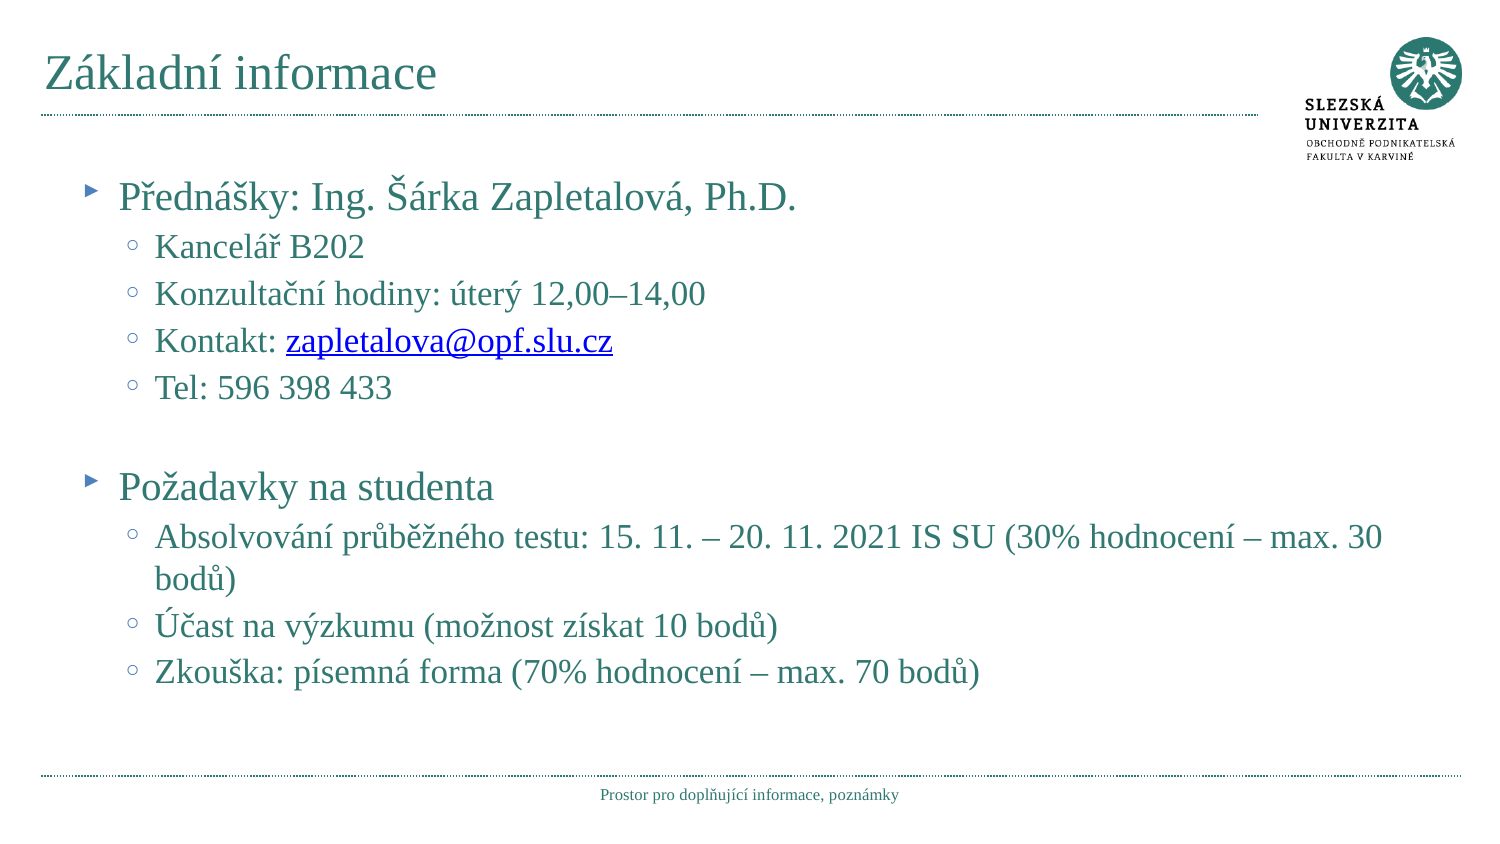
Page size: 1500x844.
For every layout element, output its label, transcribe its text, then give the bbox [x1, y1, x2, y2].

text_box Přednášky: Ing. Šárka Zapletalová, Ph.D. Kancelář B202 Konzultační hodiny: úterý 12,00–14,00 Kontakt: zapletalova@opf.slu.cz Tel: 596 398 433 Požadavky na studenta Absolvování průběžného testu: 15. 11. – 20. 11. 2021 IS SU (30% hodnocení – max. 30 bodů) Účast na výzkumu (možnost získat 10 bodů) Zkouška: písemná forma (70% hodnocení – max. 70 bodů) [52, 161, 1448, 794]
text_box Prostor pro doplňující informace, poznámky [442, 794, 1058, 811]
title Základní informace [29, 32, 668, 116]
picture [1305, 37, 1462, 160]
